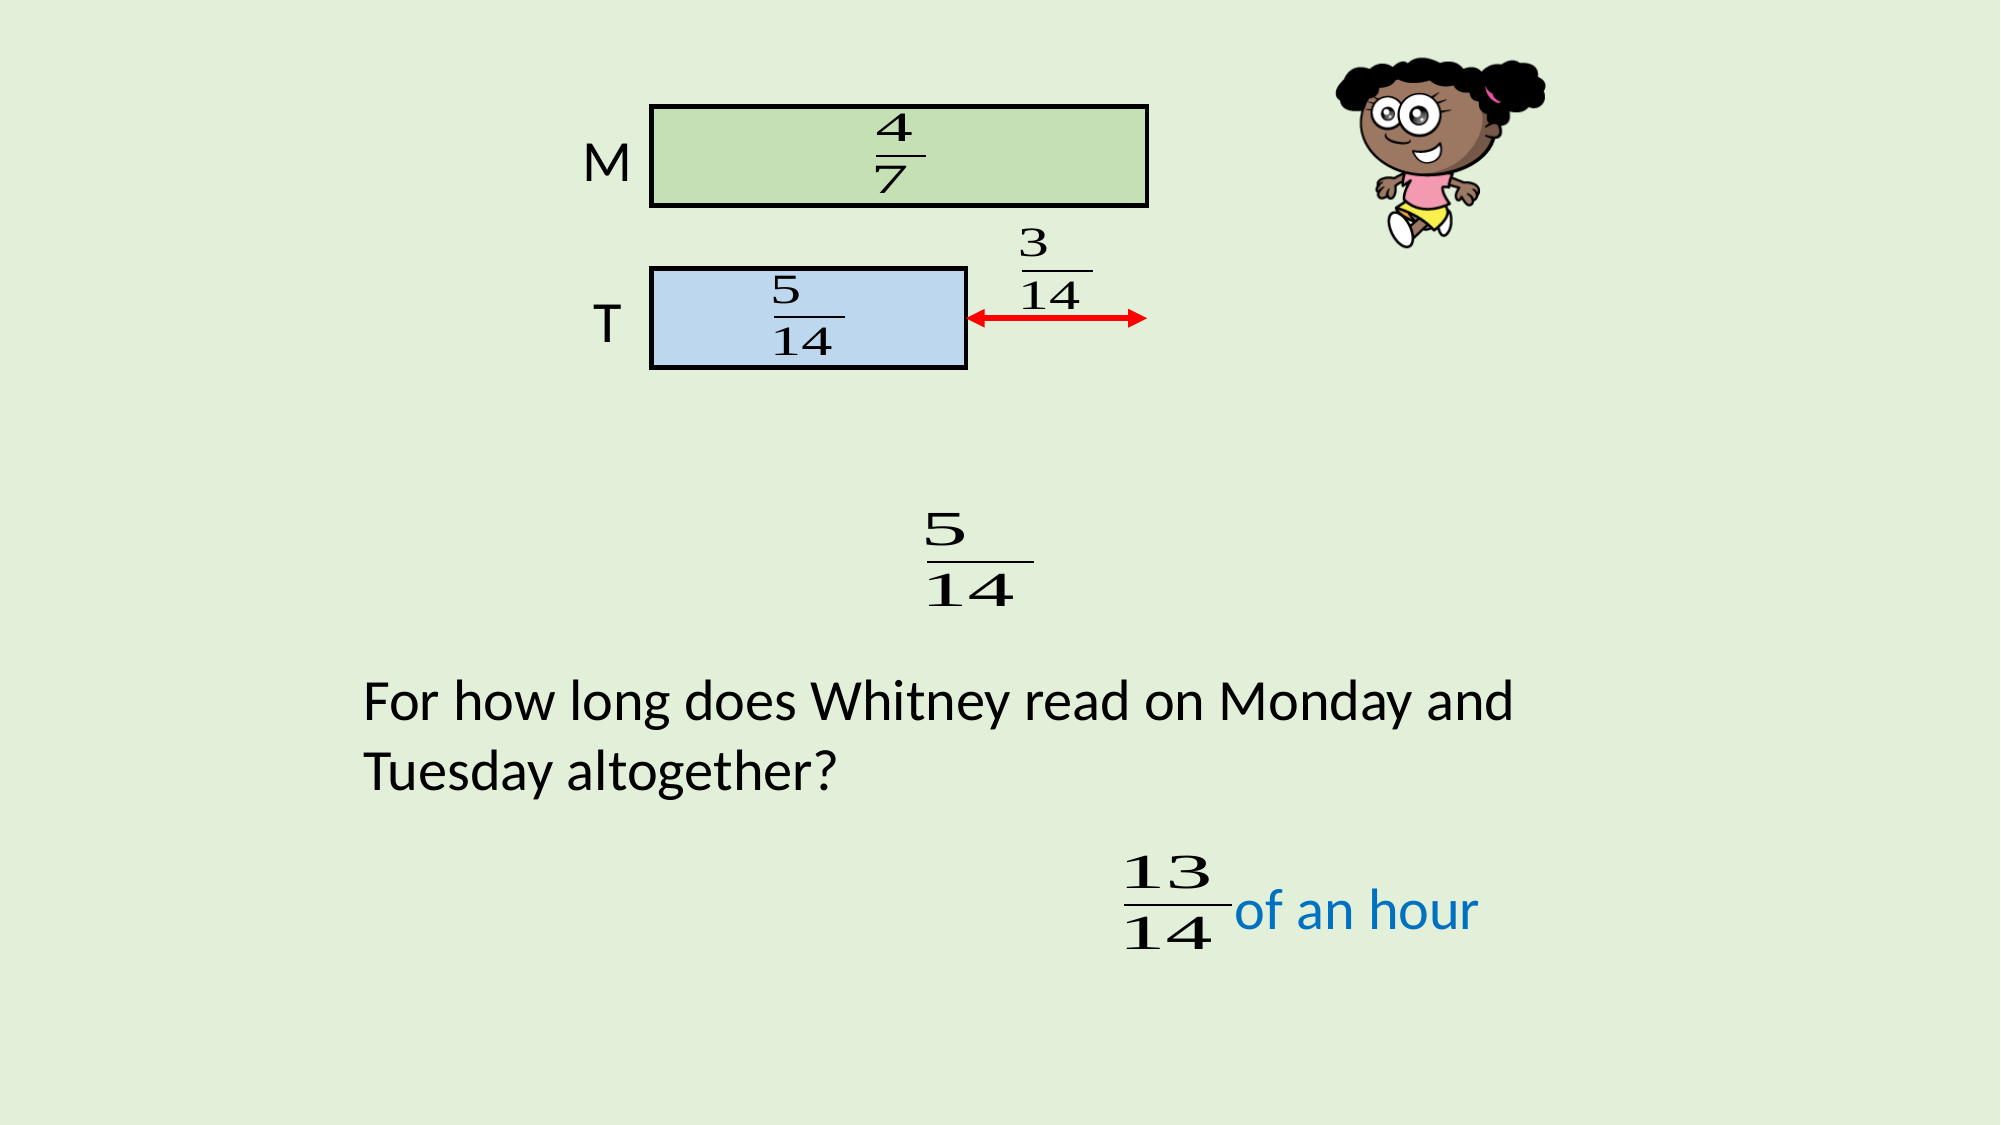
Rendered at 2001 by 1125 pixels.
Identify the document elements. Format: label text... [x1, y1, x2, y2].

picture [1327, 18, 1553, 297]
text_box T [578, 276, 661, 362]
text_box [651, 106, 1148, 207]
text_box M [567, 115, 702, 201]
text_box For how long does Whitney read on Monday and Tuesday altogether? [348, 654, 1584, 810]
text_box [651, 268, 967, 369]
text_box of an hour [1220, 863, 1533, 949]
